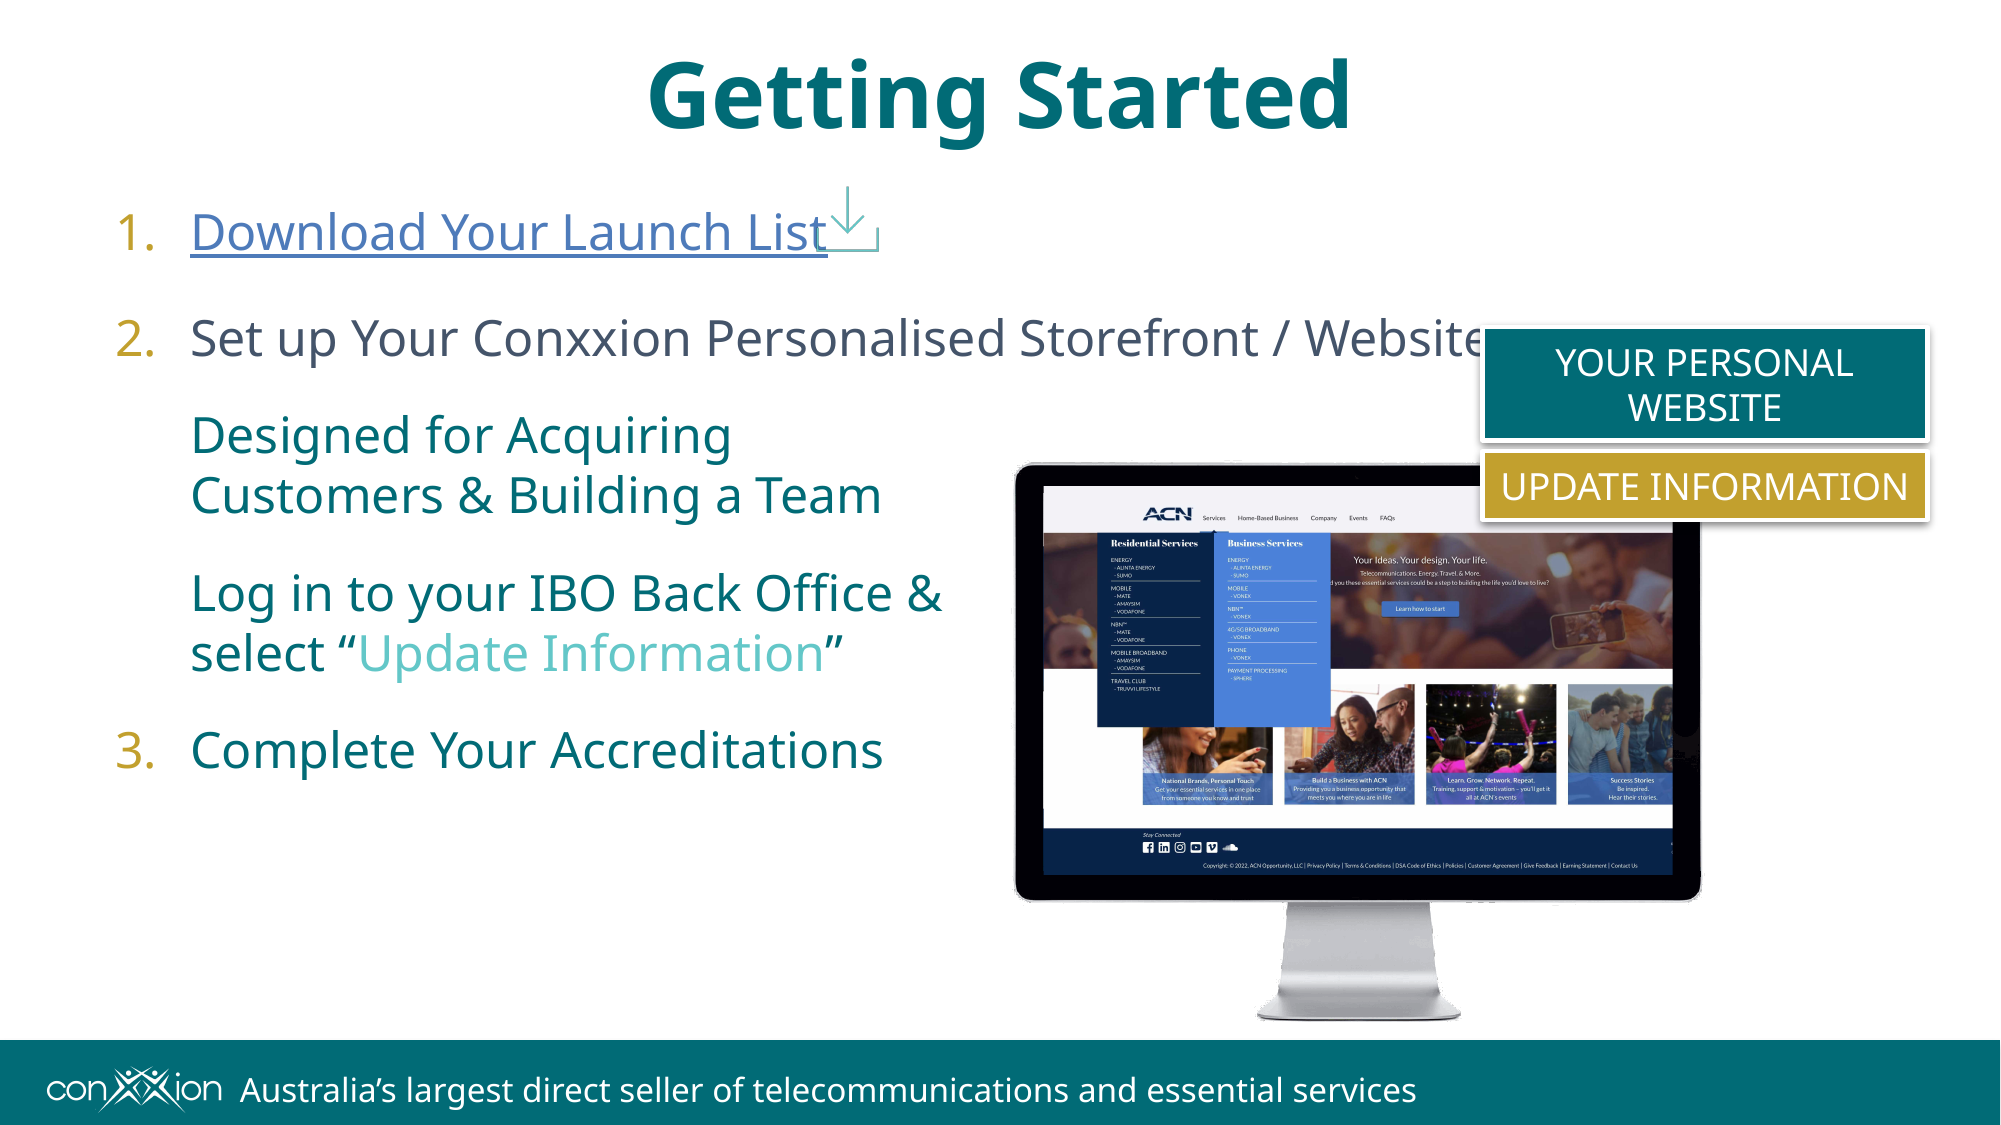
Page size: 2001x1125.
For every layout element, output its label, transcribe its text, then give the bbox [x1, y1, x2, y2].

text_box UPDATE INFORMATION [1717, 451, 1928, 520]
text_box YOUR PERSONAL WEBSITE [1482, 327, 1928, 441]
picture [46, 1066, 222, 1114]
list Download Your Launch List Set up Your Conxxion Personalised Storefront / Website Designed for Acquiring Customers & Building a Team Log in to your IBO Back Office & select “Update Information” Complete Your Accreditations [100, 192, 1983, 1031]
text_box 1) 3% [1922, 329, 1931, 451]
title Getting Started [27, 19, 1973, 178]
picture [796, 167, 899, 271]
picture [999, 450, 1717, 1031]
